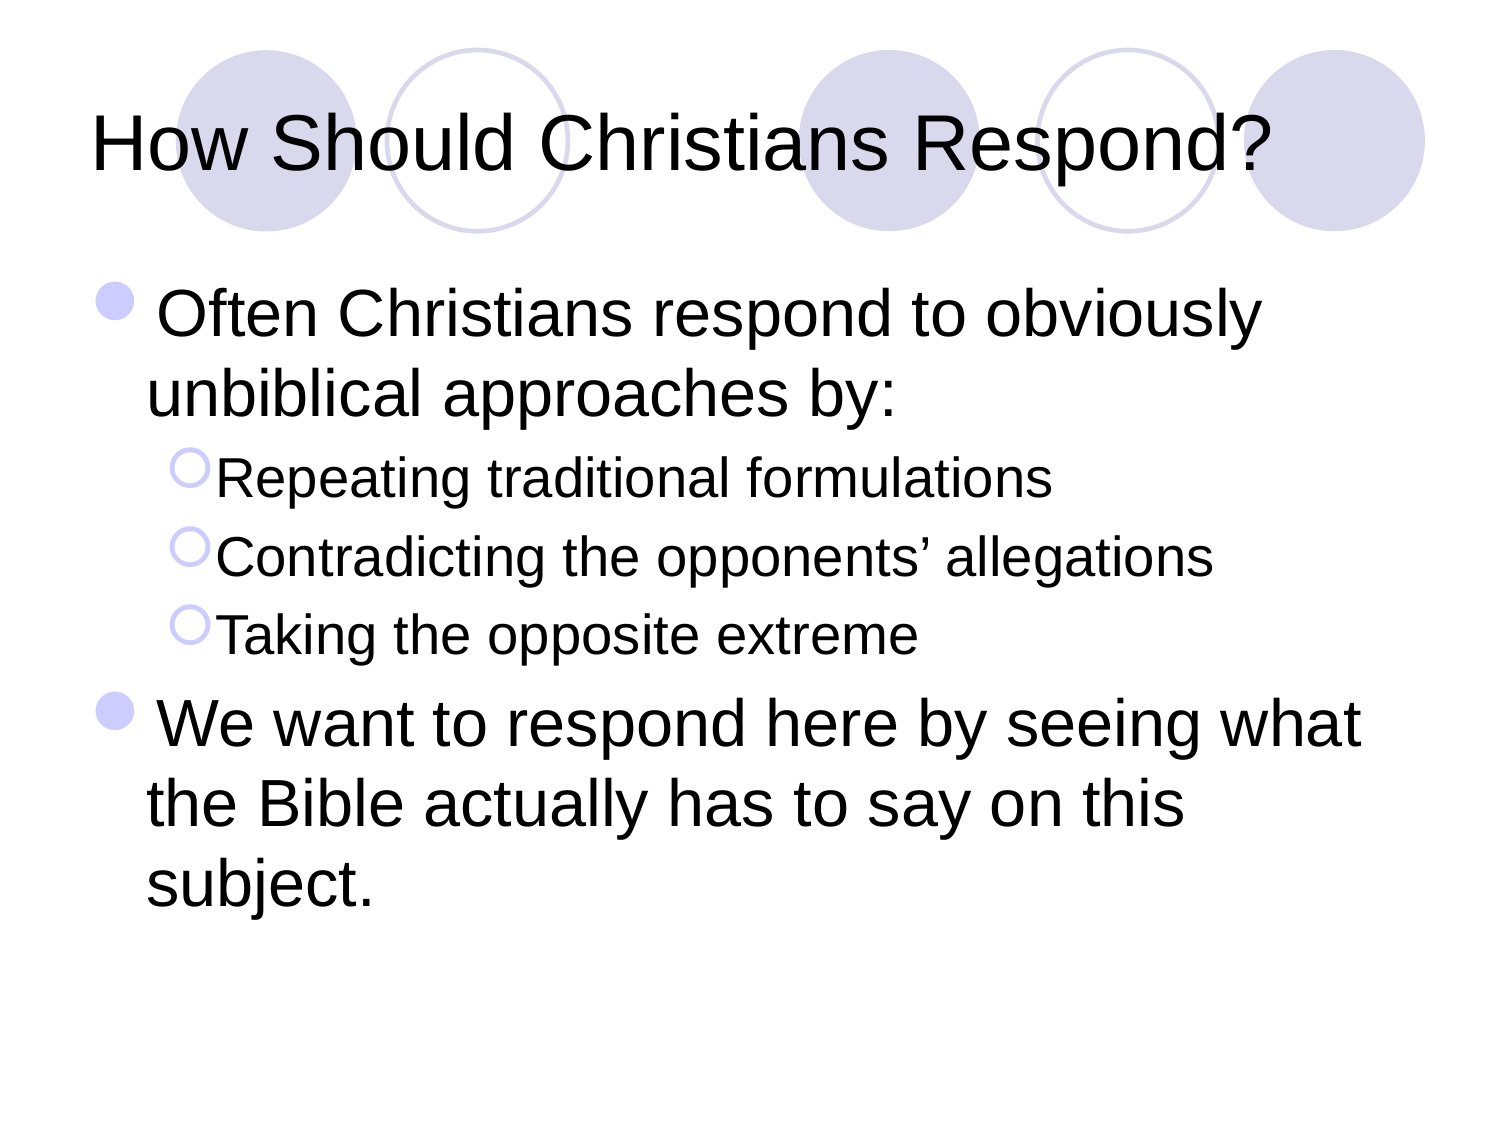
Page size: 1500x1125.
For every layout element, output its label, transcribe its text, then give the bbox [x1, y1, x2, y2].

list Often Christians respond to obviously unbiblical approaches by: Repeating traditional formulations Contradicting the opponents’ allegations Taking the opposite extreme We want to respond here by seeing what the Bible actually has to say on this subject. [75, 262, 1425, 1006]
title How Should Christians Respond? [75, 45, 1425, 233]
